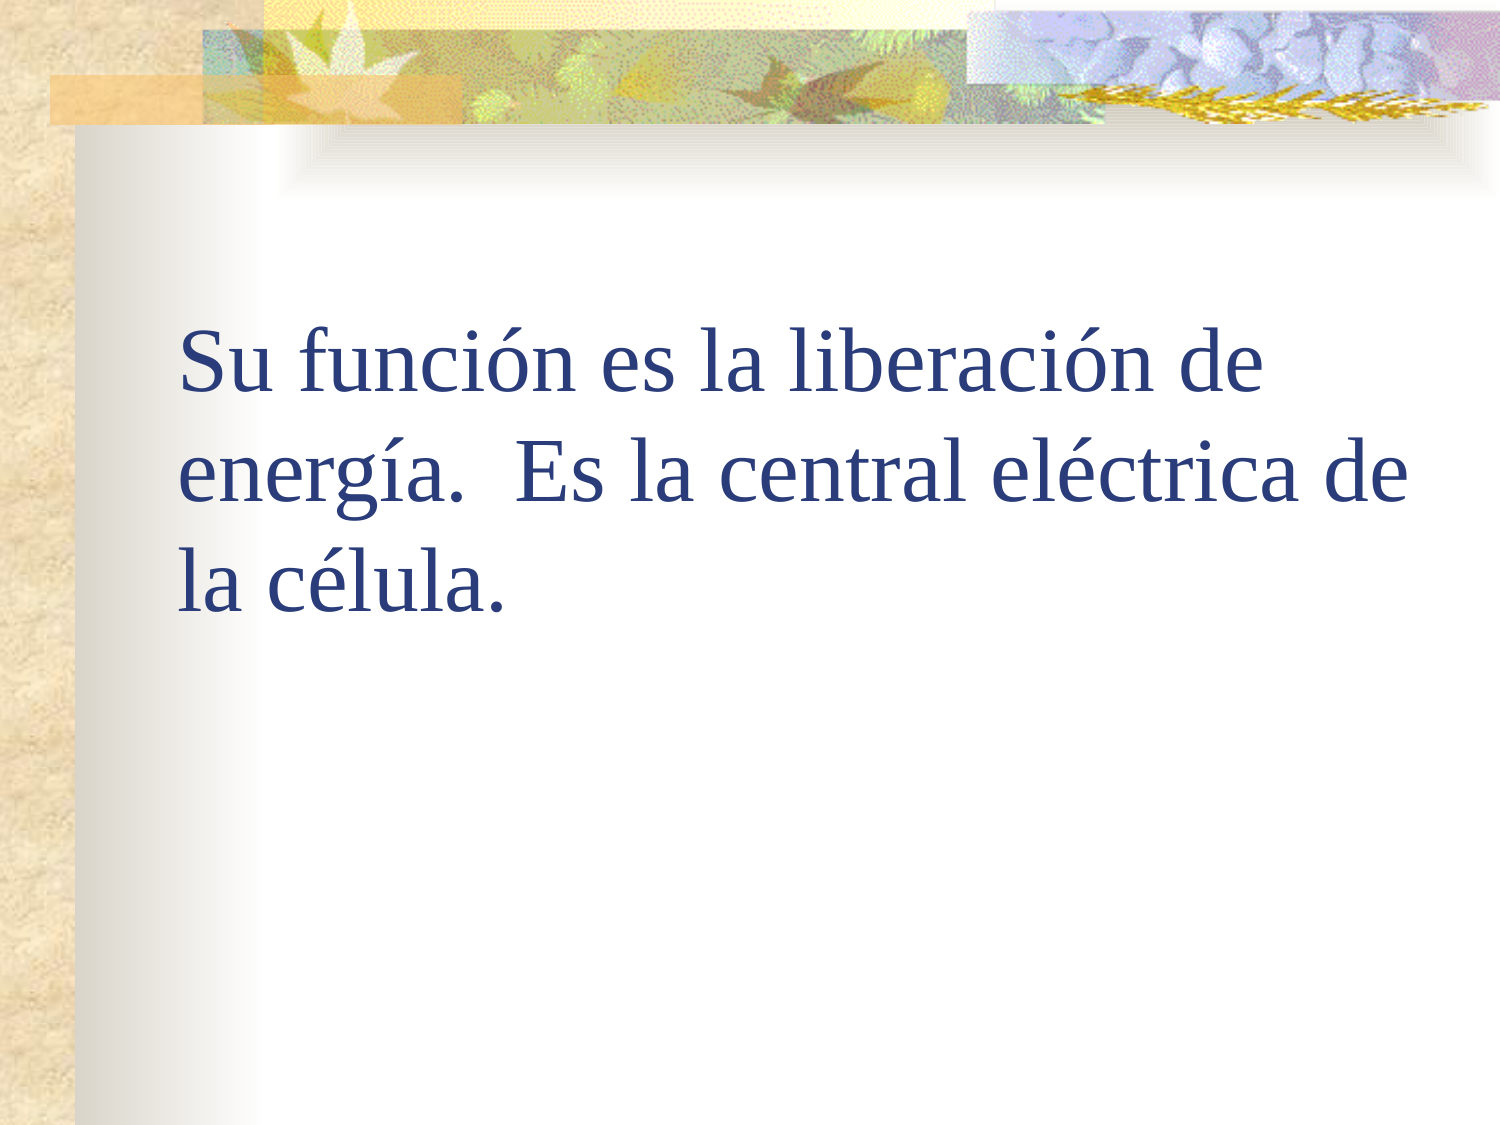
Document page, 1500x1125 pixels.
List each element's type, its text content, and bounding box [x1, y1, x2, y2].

title Su función es la liberación de energía. Es la central eléctrica de la célula. [162, 449, 1438, 638]
picture [0, 0, 1500, 1125]
